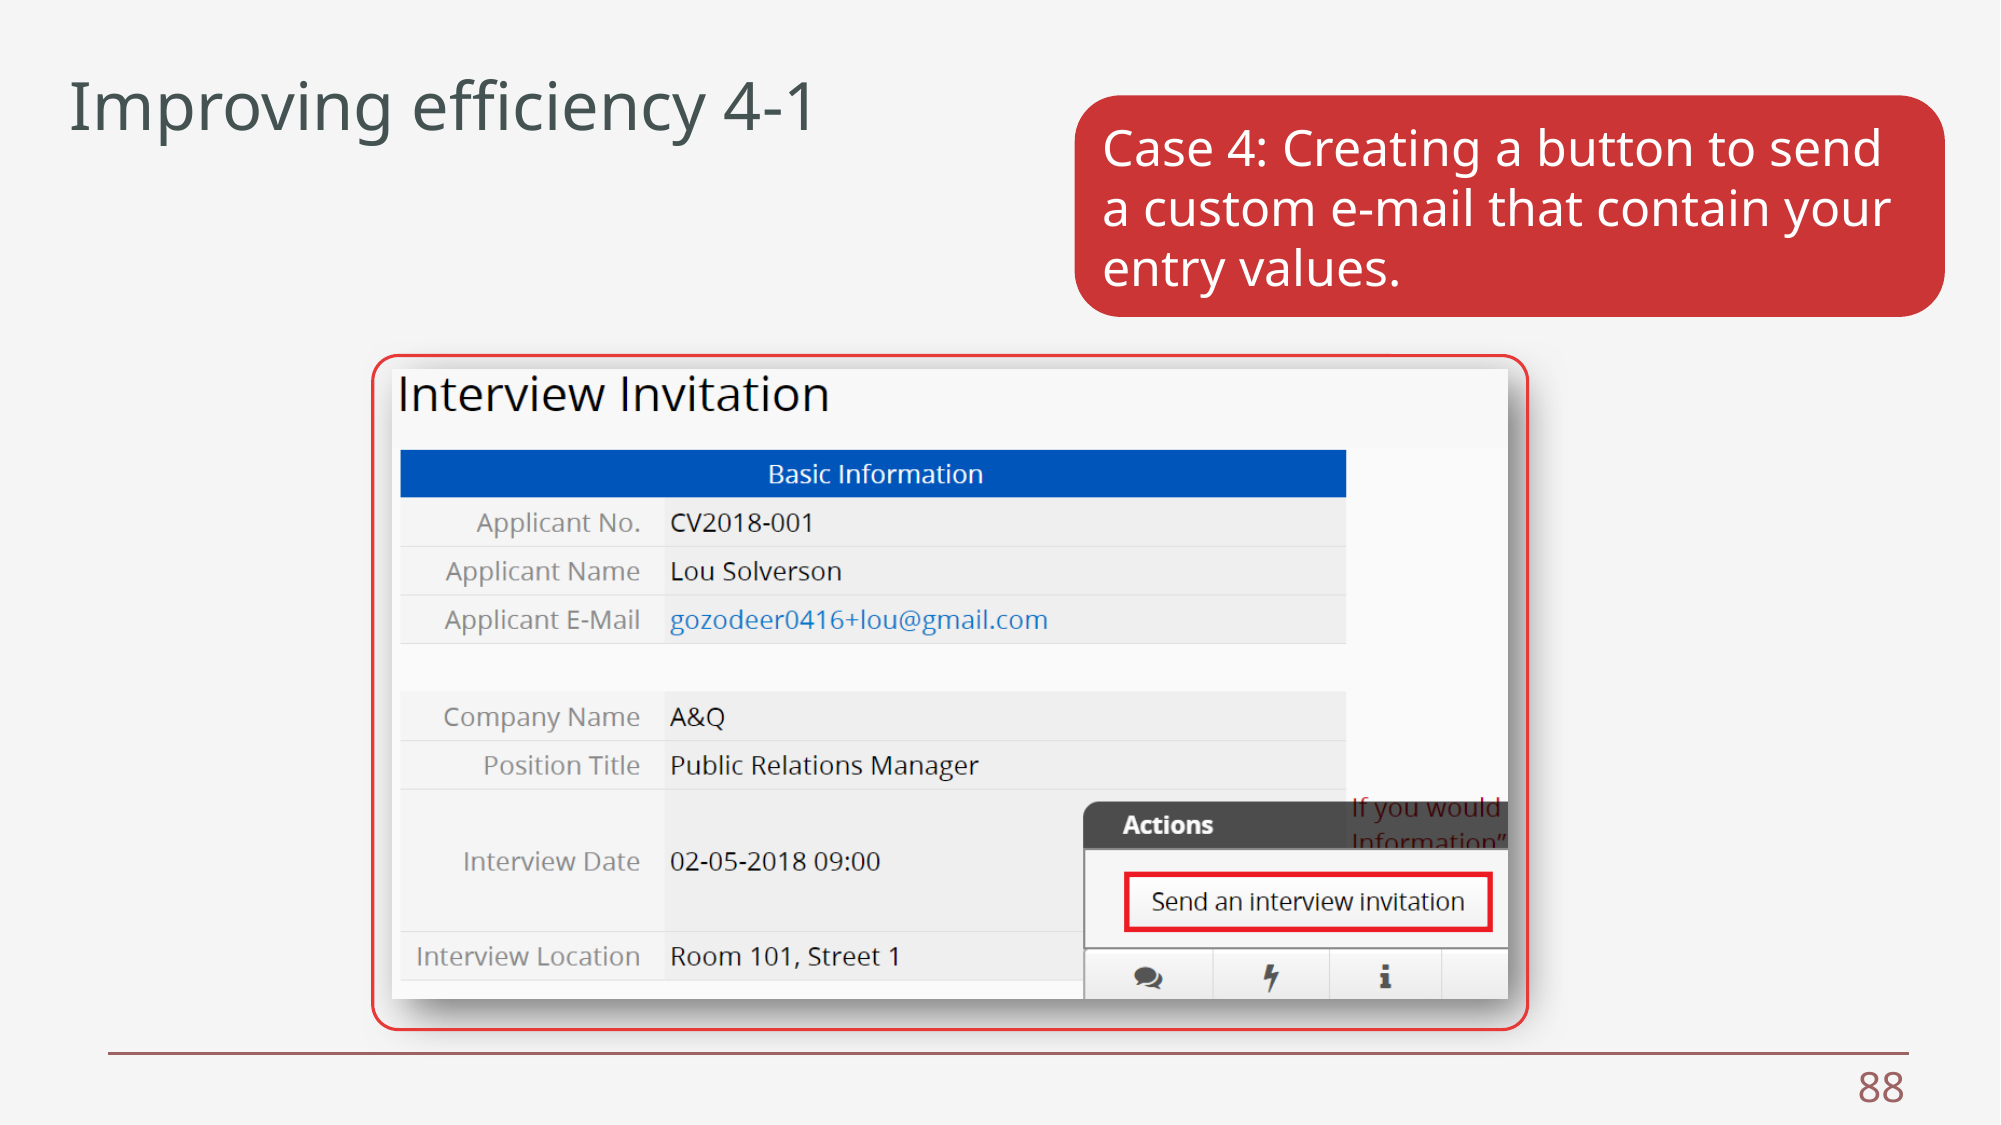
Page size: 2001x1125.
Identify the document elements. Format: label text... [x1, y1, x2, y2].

text_box Case 4: Creating a button to send a custom e-mail that contain your entry values. [1073, 94, 1946, 318]
picture [392, 369, 1508, 999]
text_box 88 [1809, 1053, 1922, 1119]
text_box Improving efficiency 4-1 [55, 56, 1000, 152]
text_box [371, 354, 1529, 1031]
